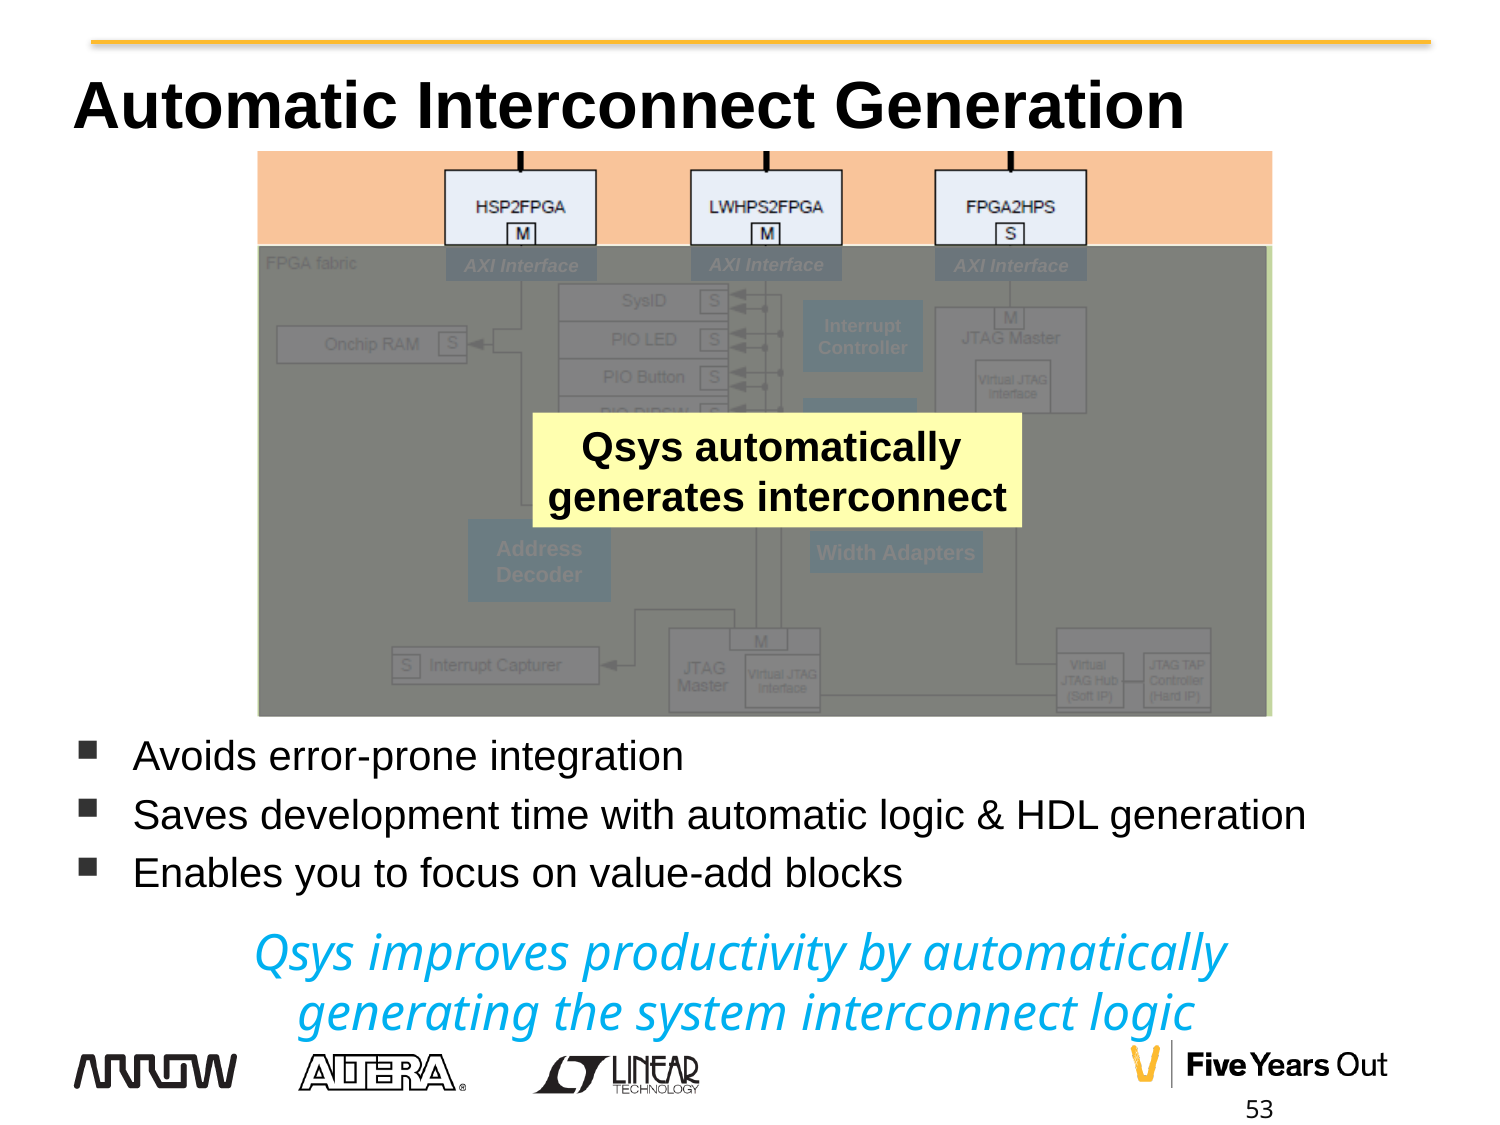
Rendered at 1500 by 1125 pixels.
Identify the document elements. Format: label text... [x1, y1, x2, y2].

picture [1112, 1019, 1416, 1097]
picture [250, 151, 1285, 730]
list Avoids error-prone integration Saves development time with automatic logic & HDL generation Enables you to focus on value-add blocks [60, 721, 1429, 999]
text_box Qsys improves productivity by automatically generating the system interconnect logic [238, 913, 1256, 1049]
title Automatic Interconnect Generation [57, 54, 1425, 167]
picture [60, 1026, 242, 1109]
picture [528, 1051, 702, 1097]
